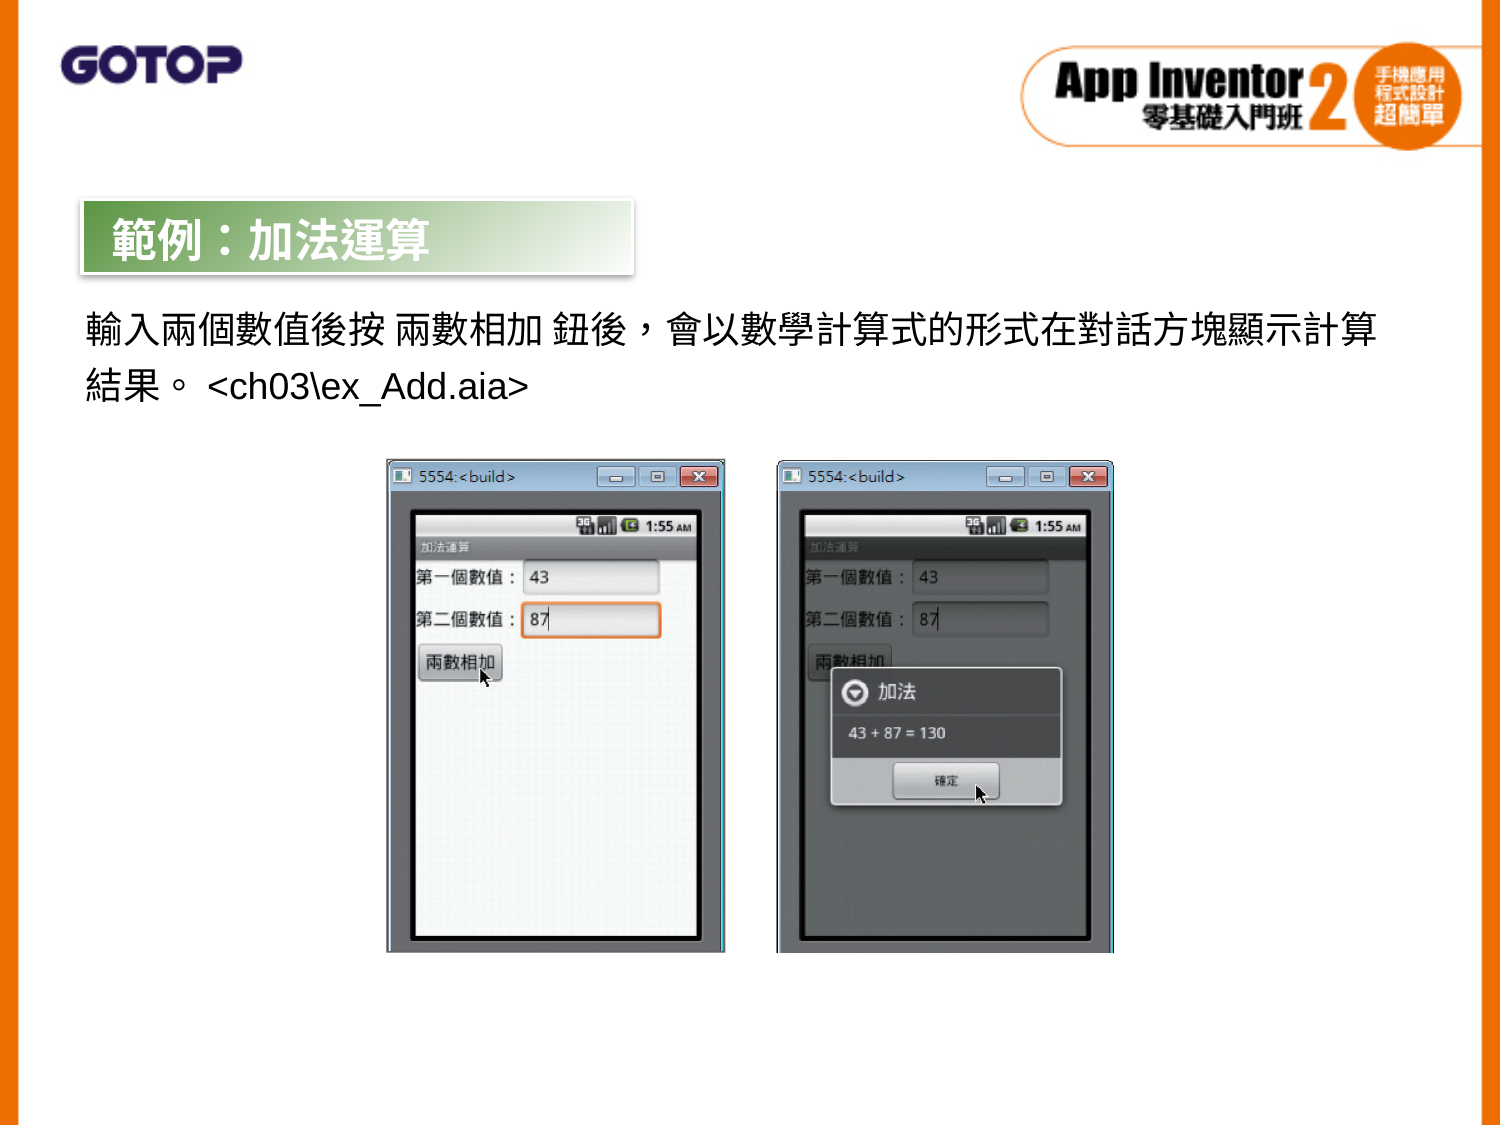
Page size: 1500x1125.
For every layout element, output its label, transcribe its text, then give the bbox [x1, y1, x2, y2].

list 輸入兩個數值後按 兩數相加 鈕後，會以數學計算式的形式在對話方塊顯示計算結果。<ch03\ex_Add.aia> [70, 206, 1430, 1063]
text_box 範例：加法運算 [79, 197, 636, 277]
picture [0, 0, 1500, 1125]
